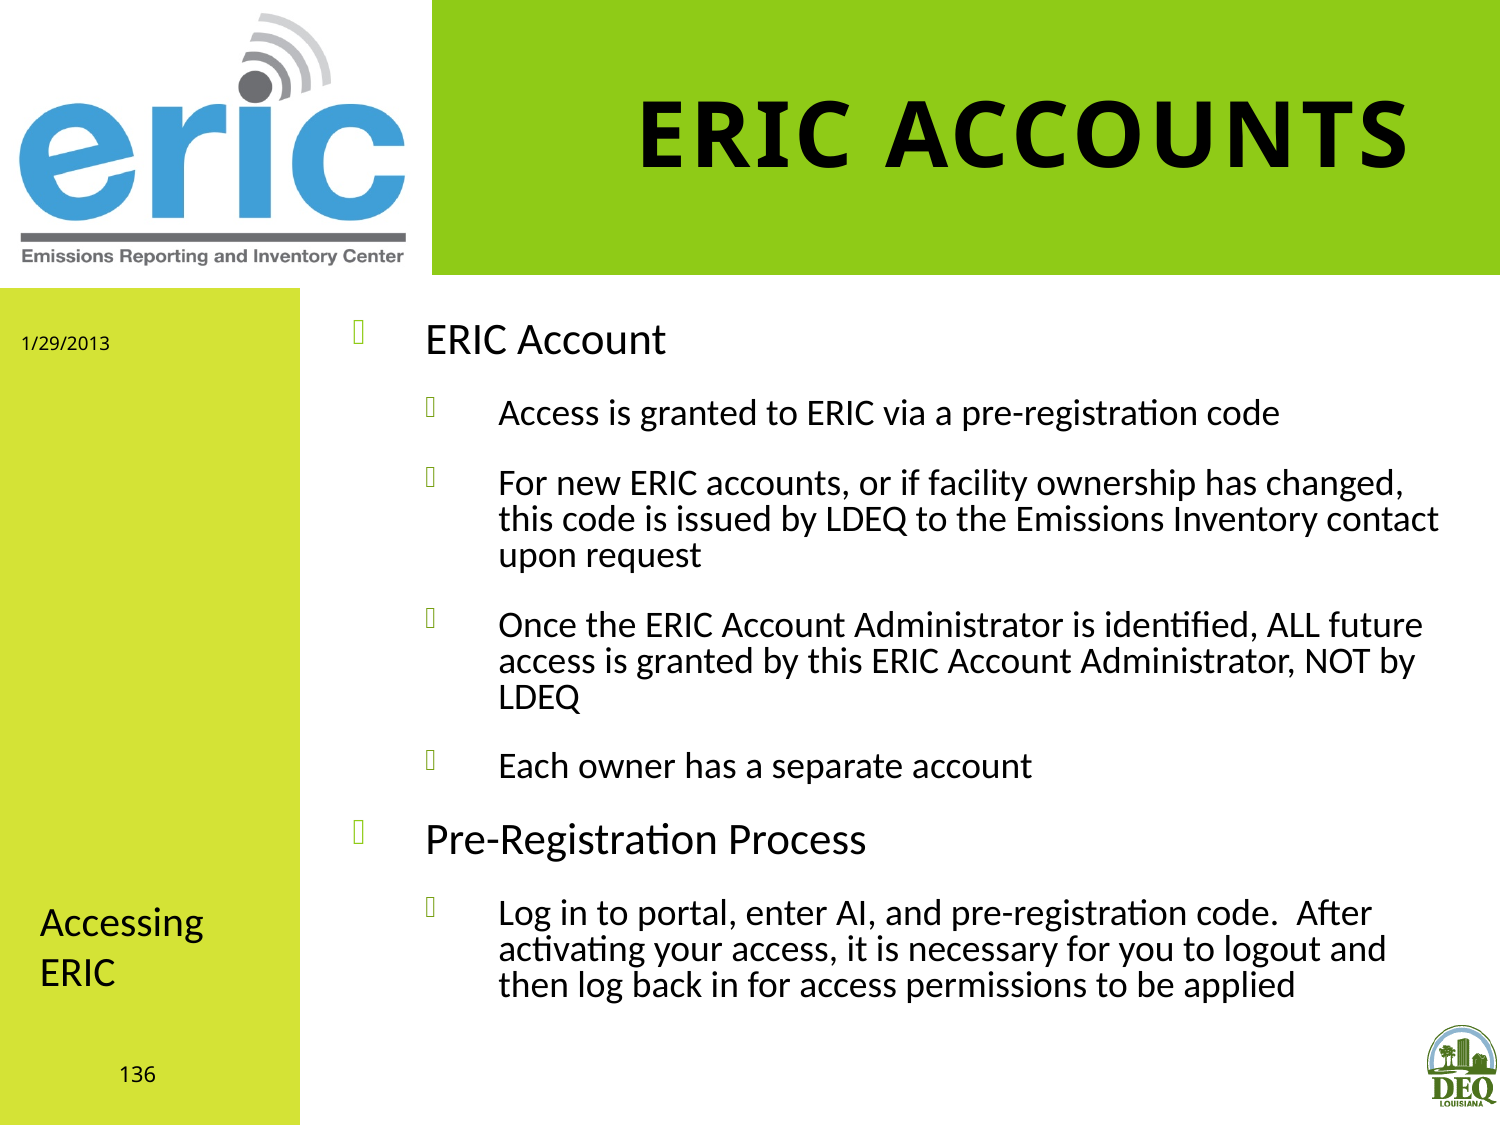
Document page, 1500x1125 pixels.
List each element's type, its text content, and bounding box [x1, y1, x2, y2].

picture [1425, 1024, 1500, 1107]
title ERIC Accounts [399, 37, 1425, 225]
picture [0, 0, 432, 288]
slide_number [0, 312, 125, 373]
slide_number 136 [62, 1050, 213, 1100]
list ERIC Account Access is granted to ERIC via a pre-registration code For new ERIC accounts, or if facility ownership has changed, this code is issued by LDEQ to the Emissions Inventory contact upon request Once the ERIC Account Administrator is identified, ALL future access is granted by this ERIC Account Administrator, NOT by LDEQ Each owner has a separate account Pre-Registration Process Log in to portal, enter AI, and pre-registration code. After activating your access, it is necessary for you to logout and then log back in for access permissions to be applied [337, 312, 1475, 1013]
text_box Accessing ERIC [24, 887, 300, 1003]
